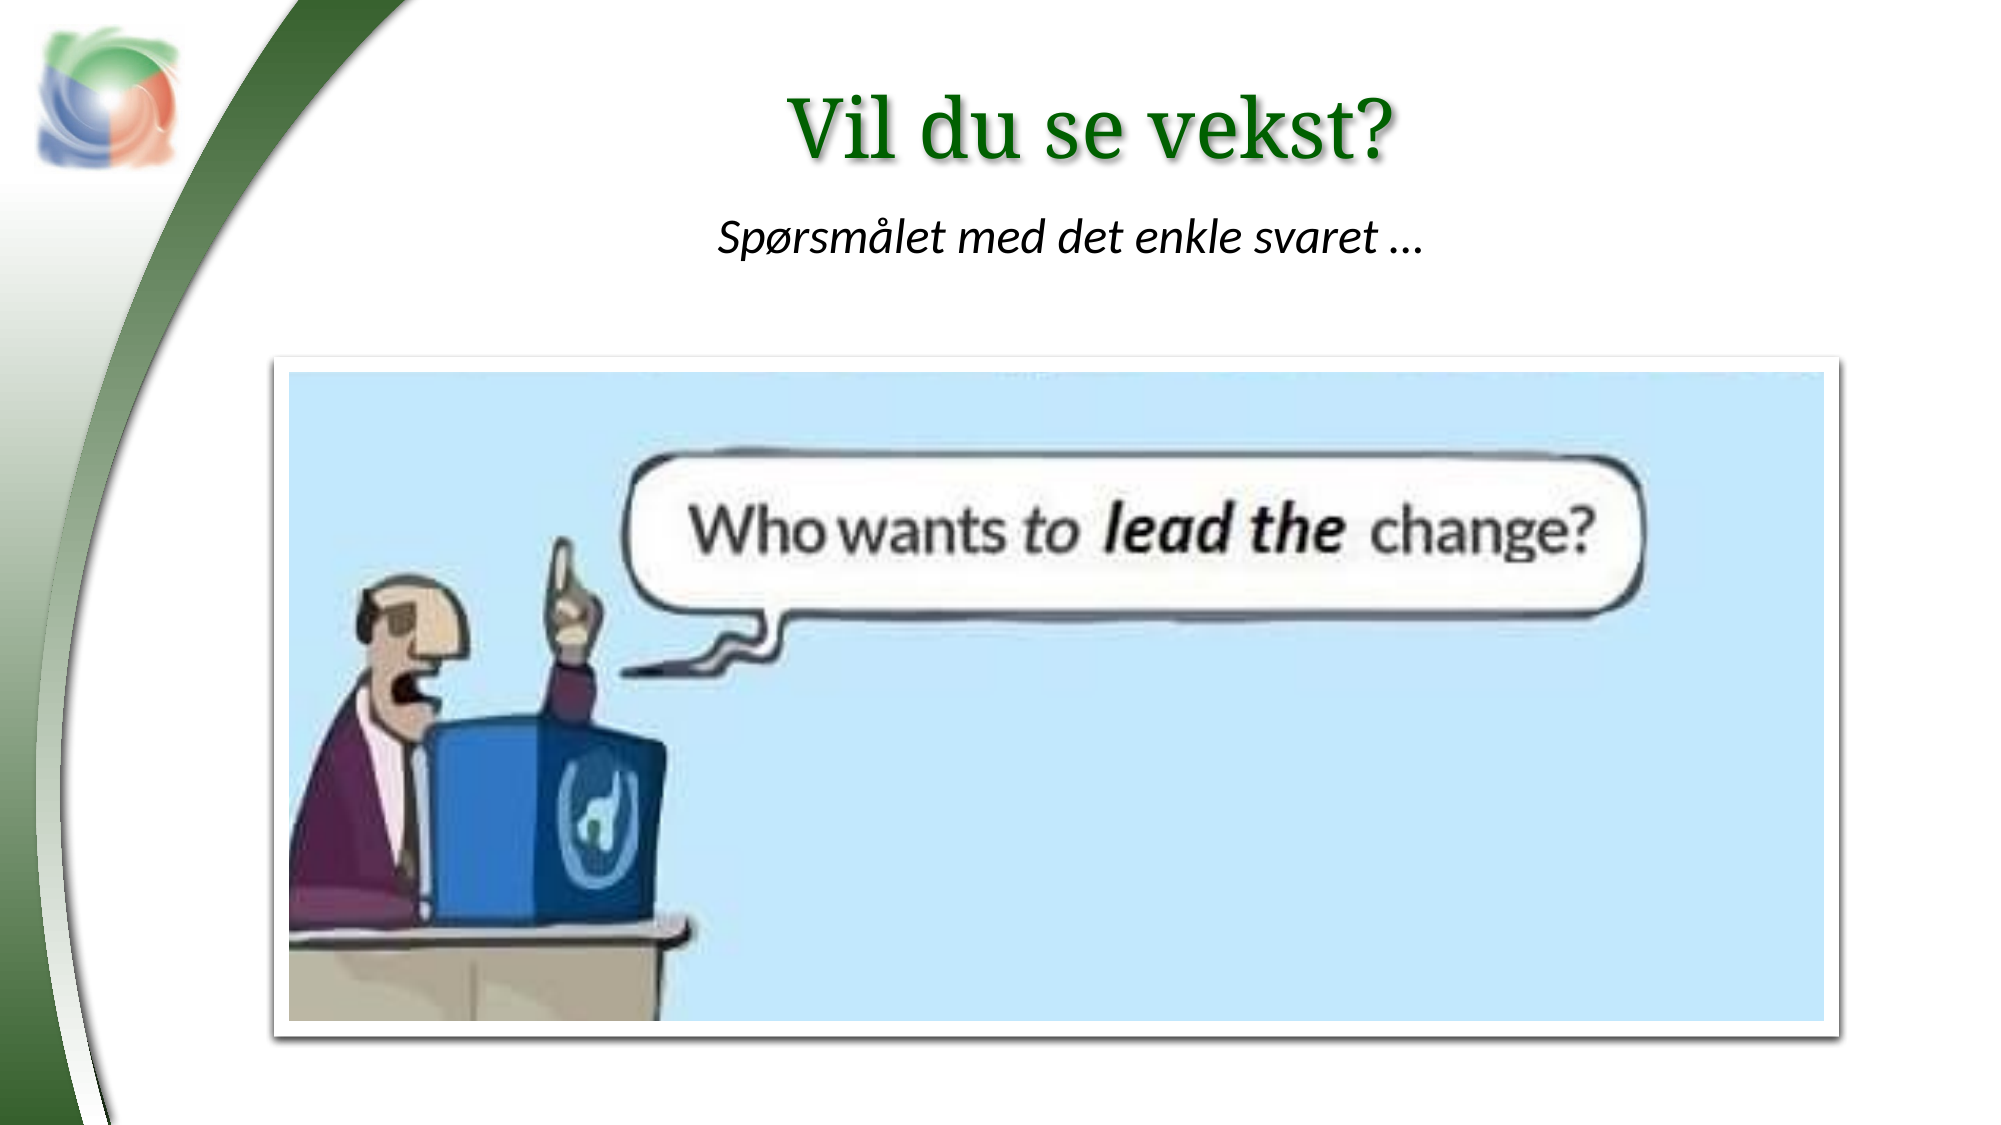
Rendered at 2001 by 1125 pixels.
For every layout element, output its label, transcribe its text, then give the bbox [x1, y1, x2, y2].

picture [288, 370, 1825, 1023]
picture [34, 24, 185, 174]
text_box Vil du se vekst? [421, 0, 1762, 279]
